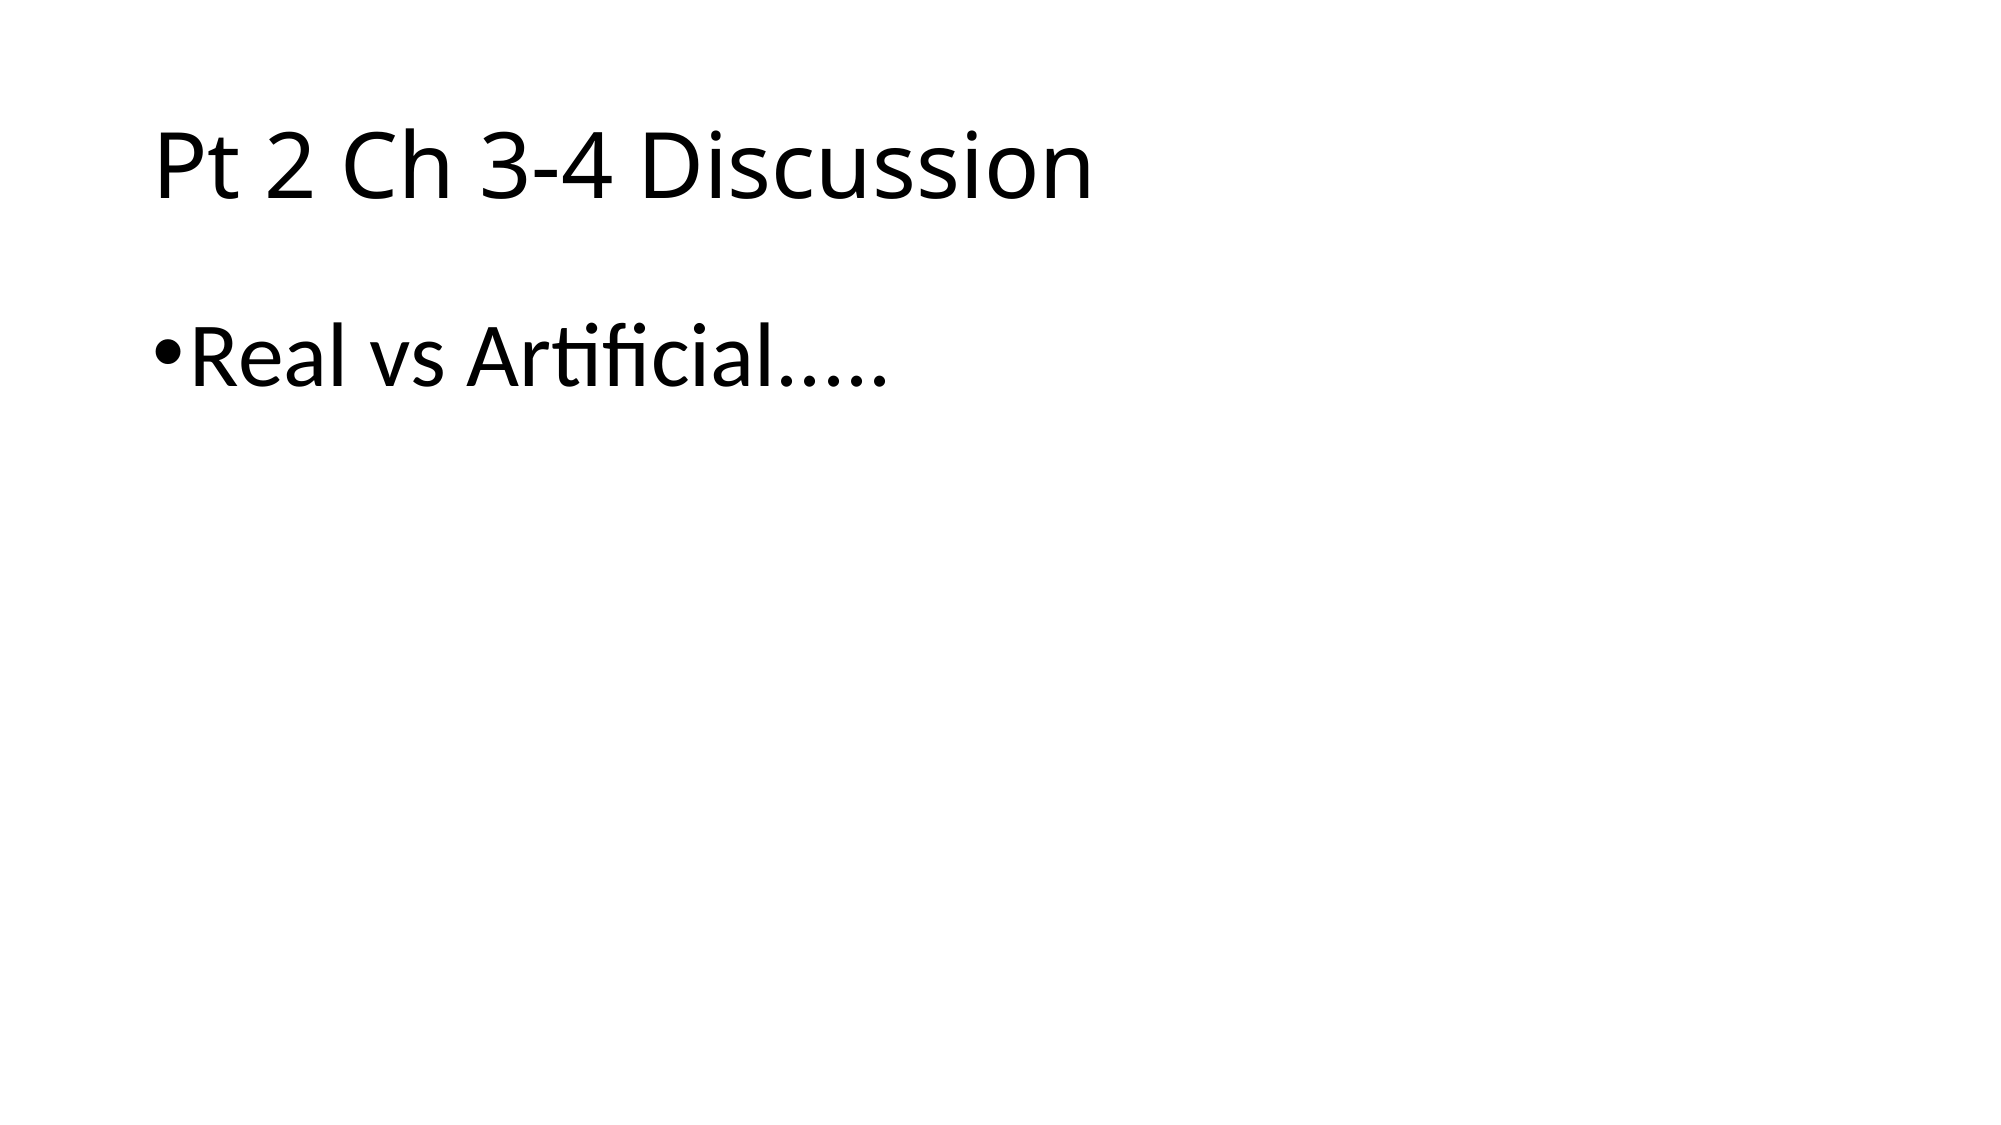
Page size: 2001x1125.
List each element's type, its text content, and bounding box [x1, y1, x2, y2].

list Real vs Artificial..... [137, 299, 1863, 1014]
title Pt 2 Ch 3-4 Discussion [137, 59, 1863, 278]
